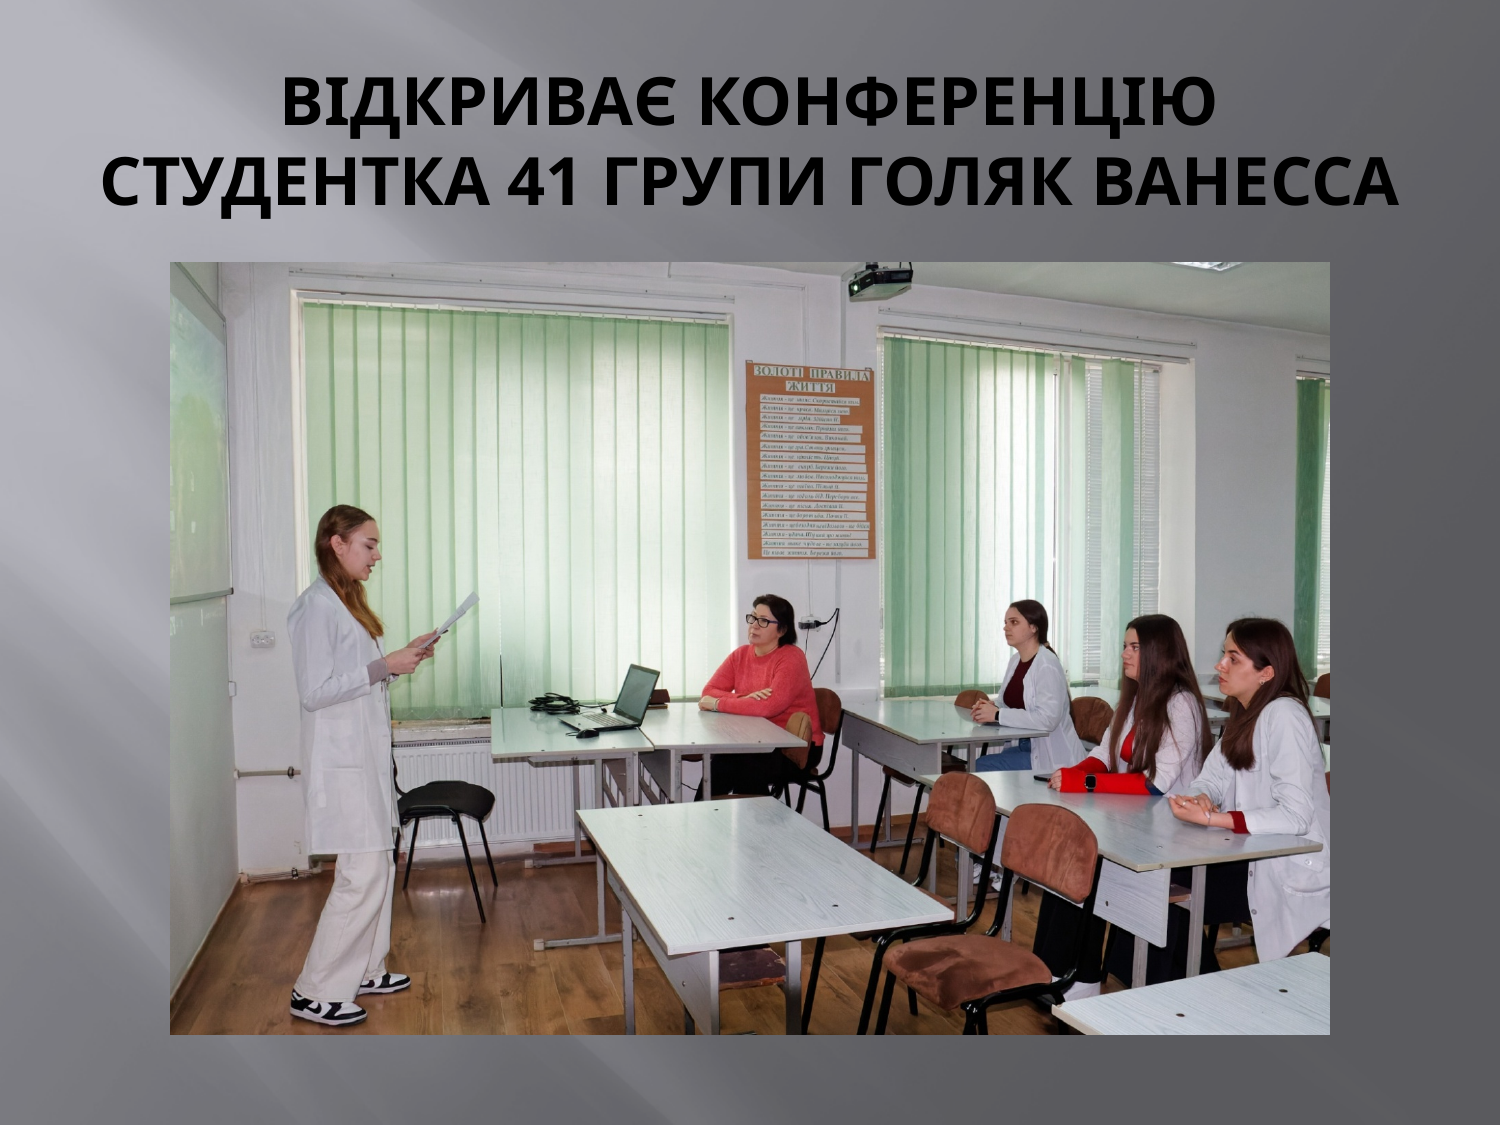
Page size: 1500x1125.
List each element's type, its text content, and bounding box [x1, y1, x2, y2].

title ВІДКРИВАЄ КОНФЕРЕНЦІЮ СТУДЕНТКА 41 ГРУПИ ГОЛЯК ВАНЕССА [75, 45, 1425, 233]
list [170, 262, 1330, 1036]
